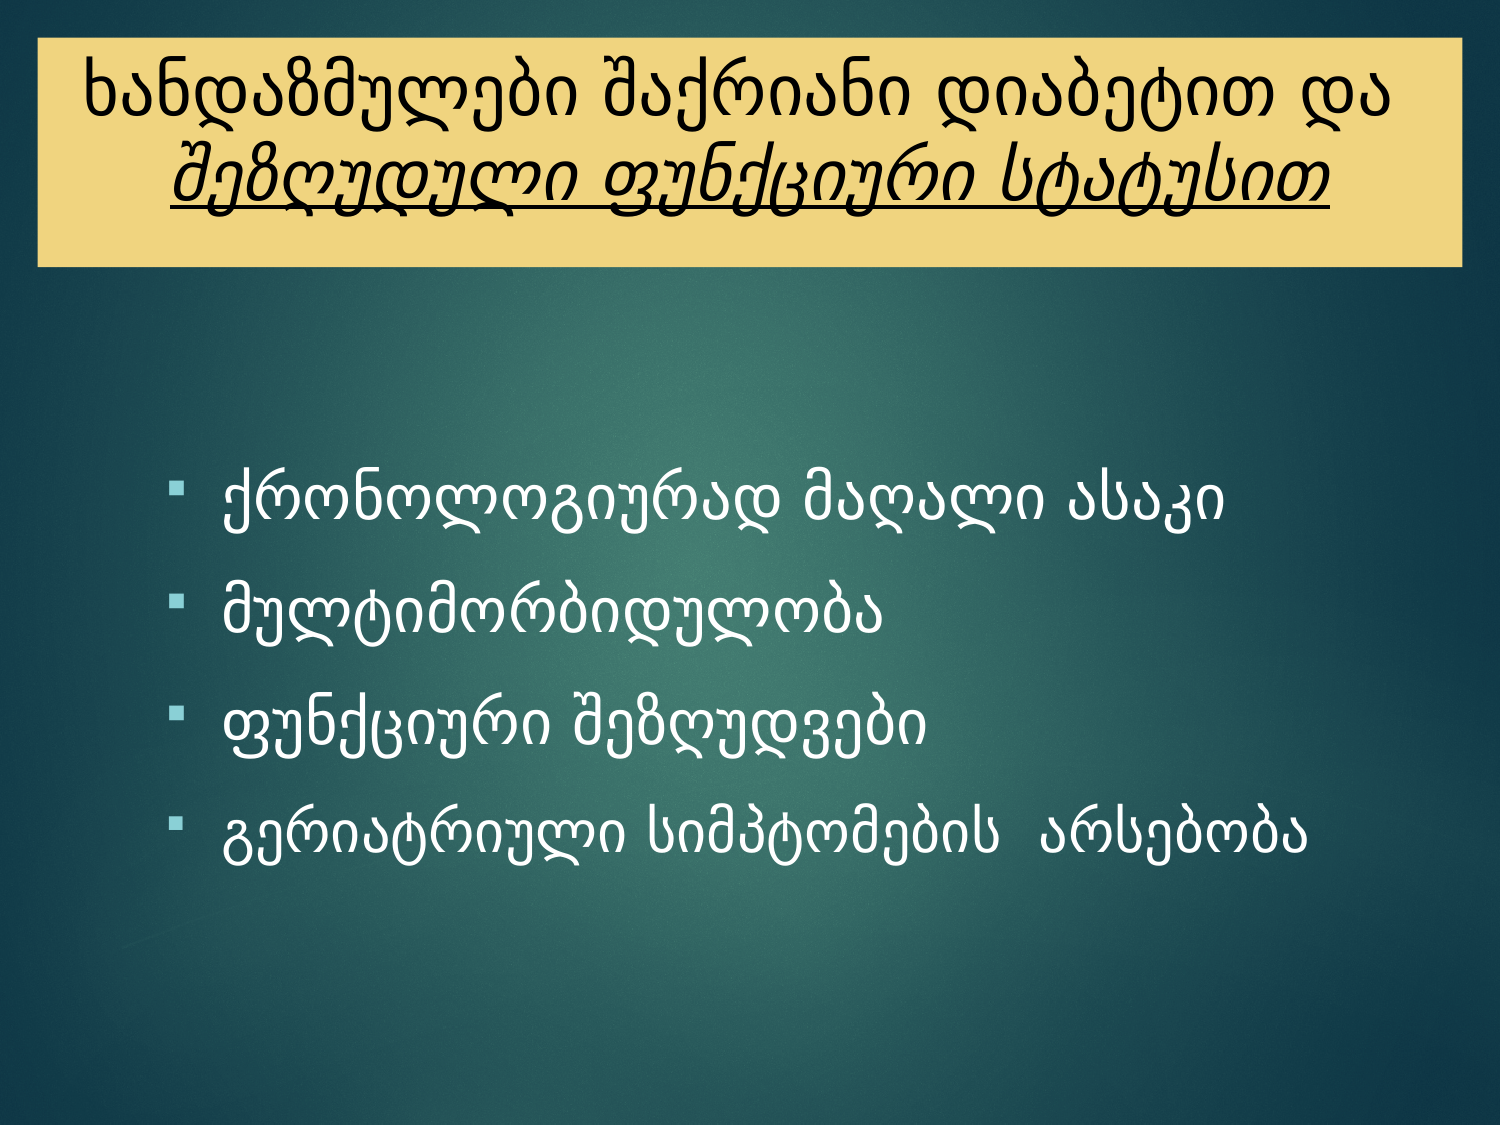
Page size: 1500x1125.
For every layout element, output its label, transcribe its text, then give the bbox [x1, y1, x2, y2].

title ხანდაზმულები შაქრიანი დიაბეტით და შეზღუდული ფუნქციური სტატუსით [37, 37, 1463, 268]
list ქრონოლოგიურად მაღალი ასაკი მულტიმორბიდულობა ფუნქციური შეზღუდვები გერიატრიული სიმპტომების არსებობა [150, 450, 1413, 988]
